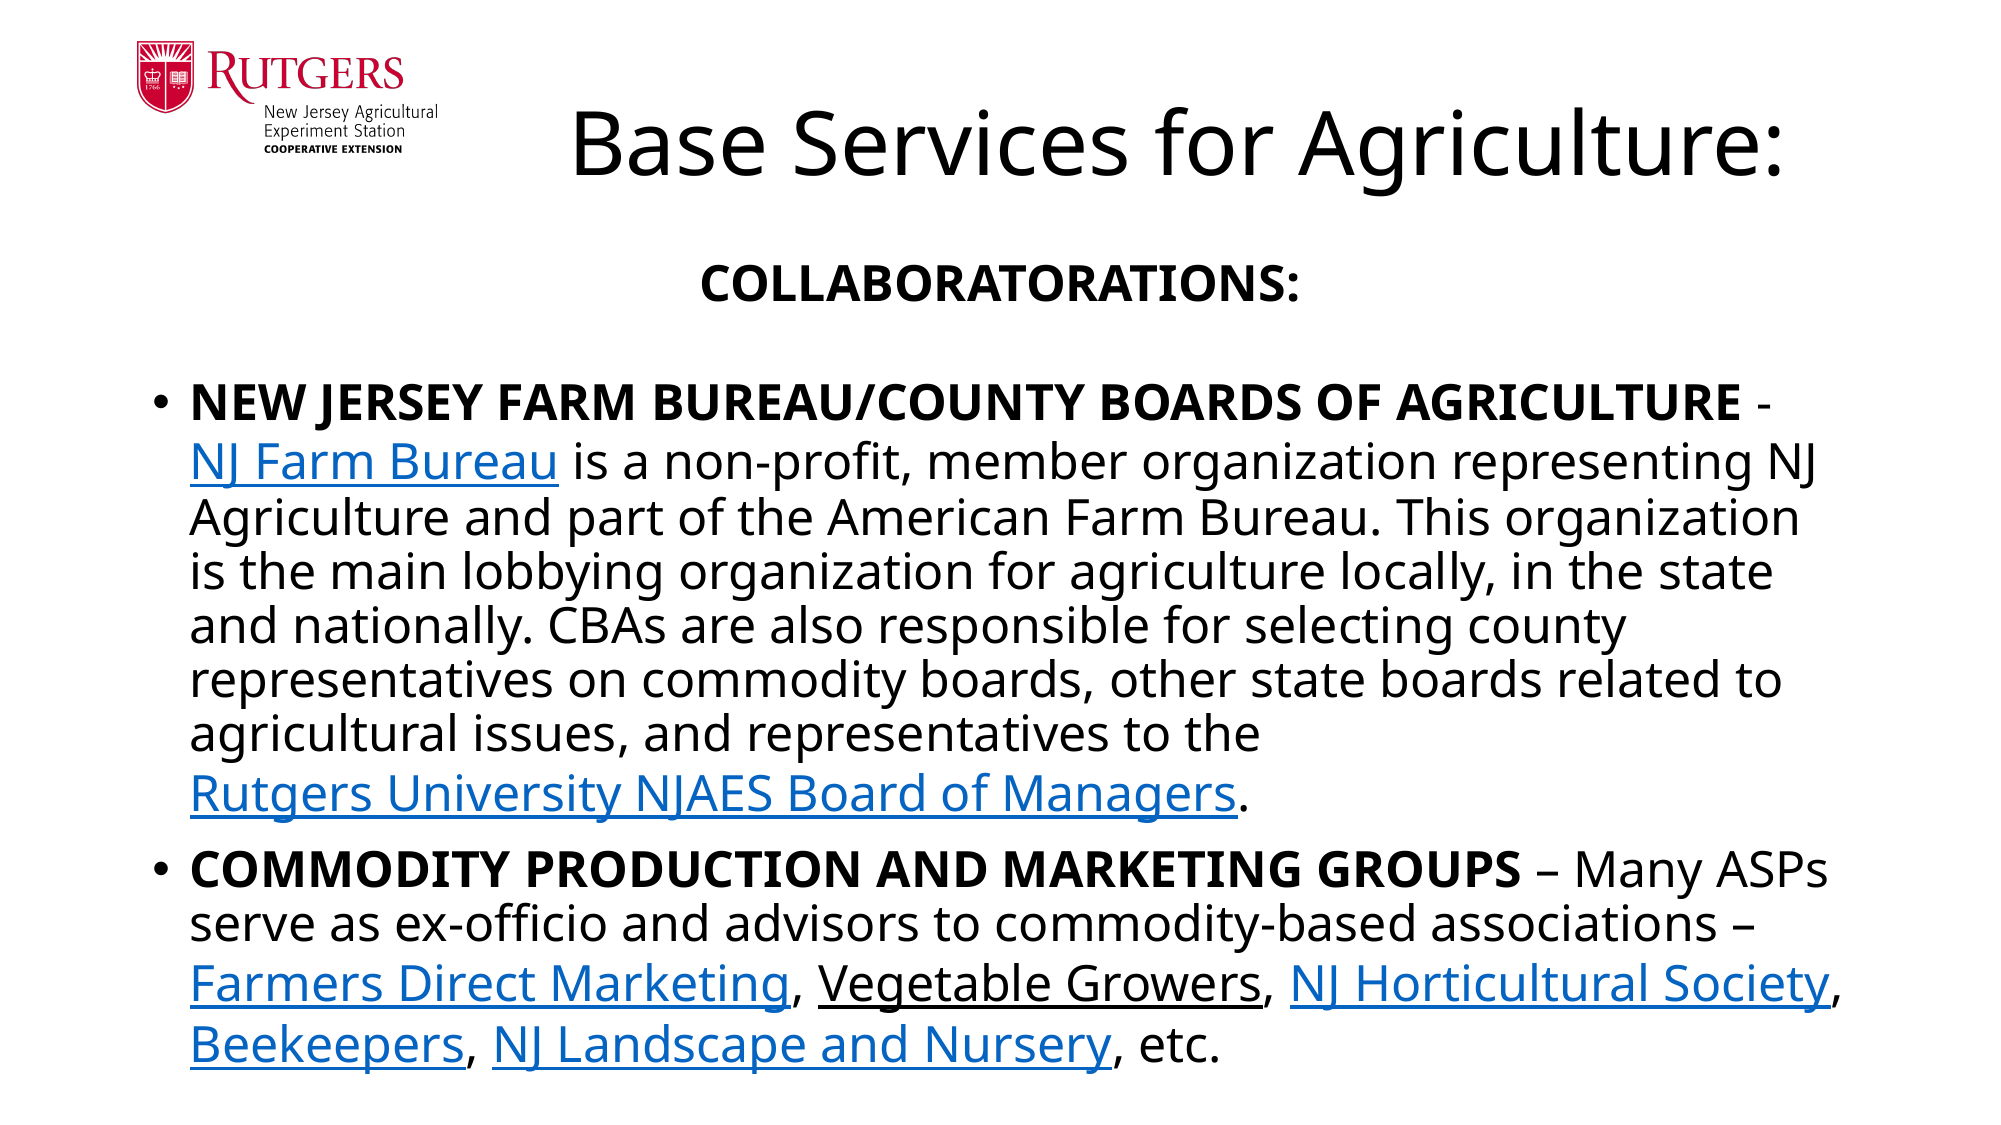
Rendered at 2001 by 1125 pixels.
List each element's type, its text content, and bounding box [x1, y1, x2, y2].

picture [137, 41, 437, 153]
title Base Services for Agriculture: [553, 91, 2000, 203]
list COLLABORATORATIONS: NEW JERSEY FARM BUREAU/COUNTY BOARDS OF AGRICULTURE - NJ Farm Bureau is a non-profit, member organization representing NJ Agriculture and part of the American Farm Bureau. This organization is the main lobbying organization for agriculture locally, in the state and nationally. CBAs are also responsible for selecting county representatives on commodity boards, other state boards related to agricultural issues, and representatives to the Rutgers University NJAES Board of Managers. COMMODITY PRODUCTION AND MARKETING GROUPS – Many ASPs serve as ex-officio and advisors to commodity-based associations – Farmers Direct Marketing, Vegetable Growers, NJ Horticultural Society, Beekeepers, NJ Landscape and Nursery, etc. [137, 251, 1863, 1013]
